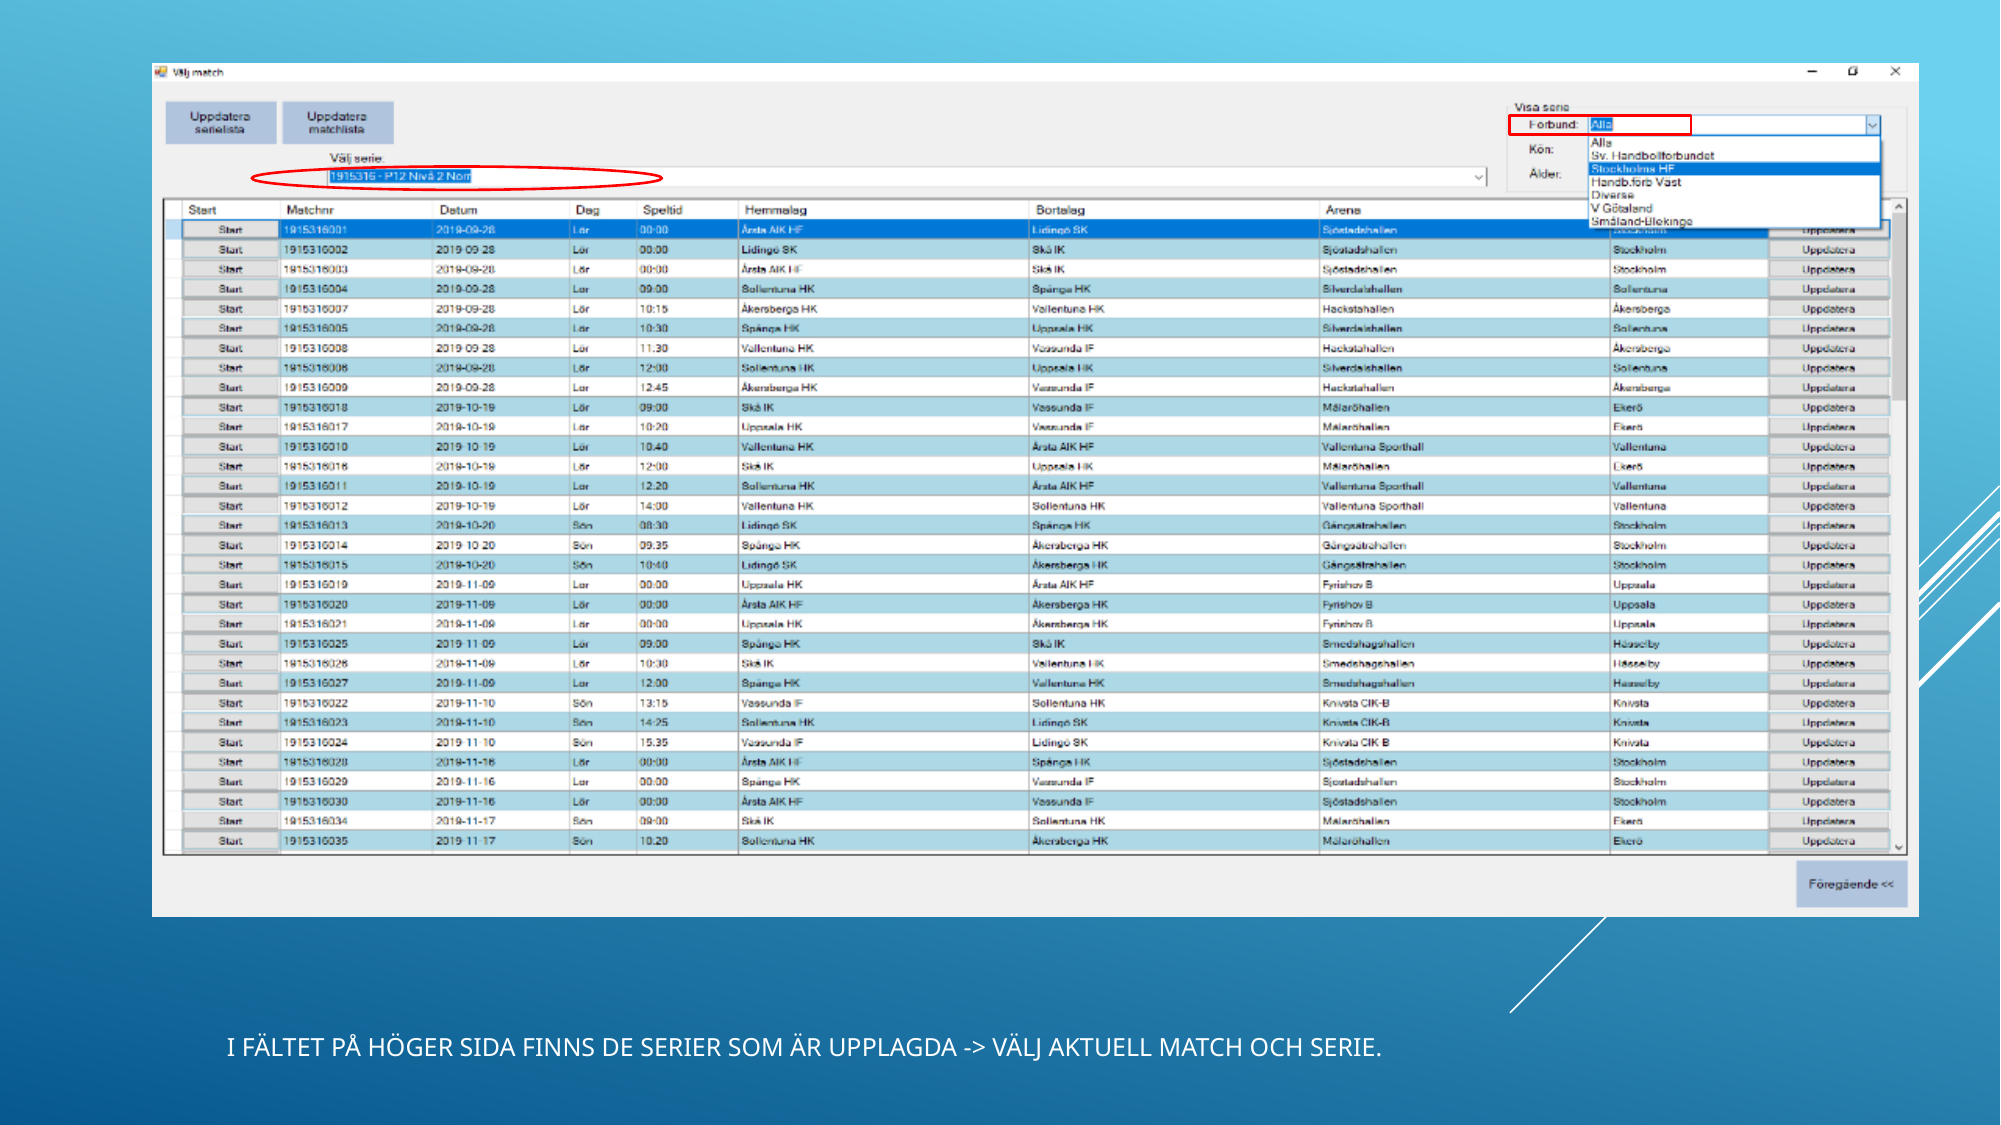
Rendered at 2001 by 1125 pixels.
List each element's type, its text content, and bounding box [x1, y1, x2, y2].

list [151, 63, 1919, 917]
title I FÄLTET PÅ HÖGER SIDA FINNS DE SERIER SOM ÄR UPPLAGDA -> VÄLJ AKTUELL MATCH OCH SERIE. [211, 980, 1601, 1112]
